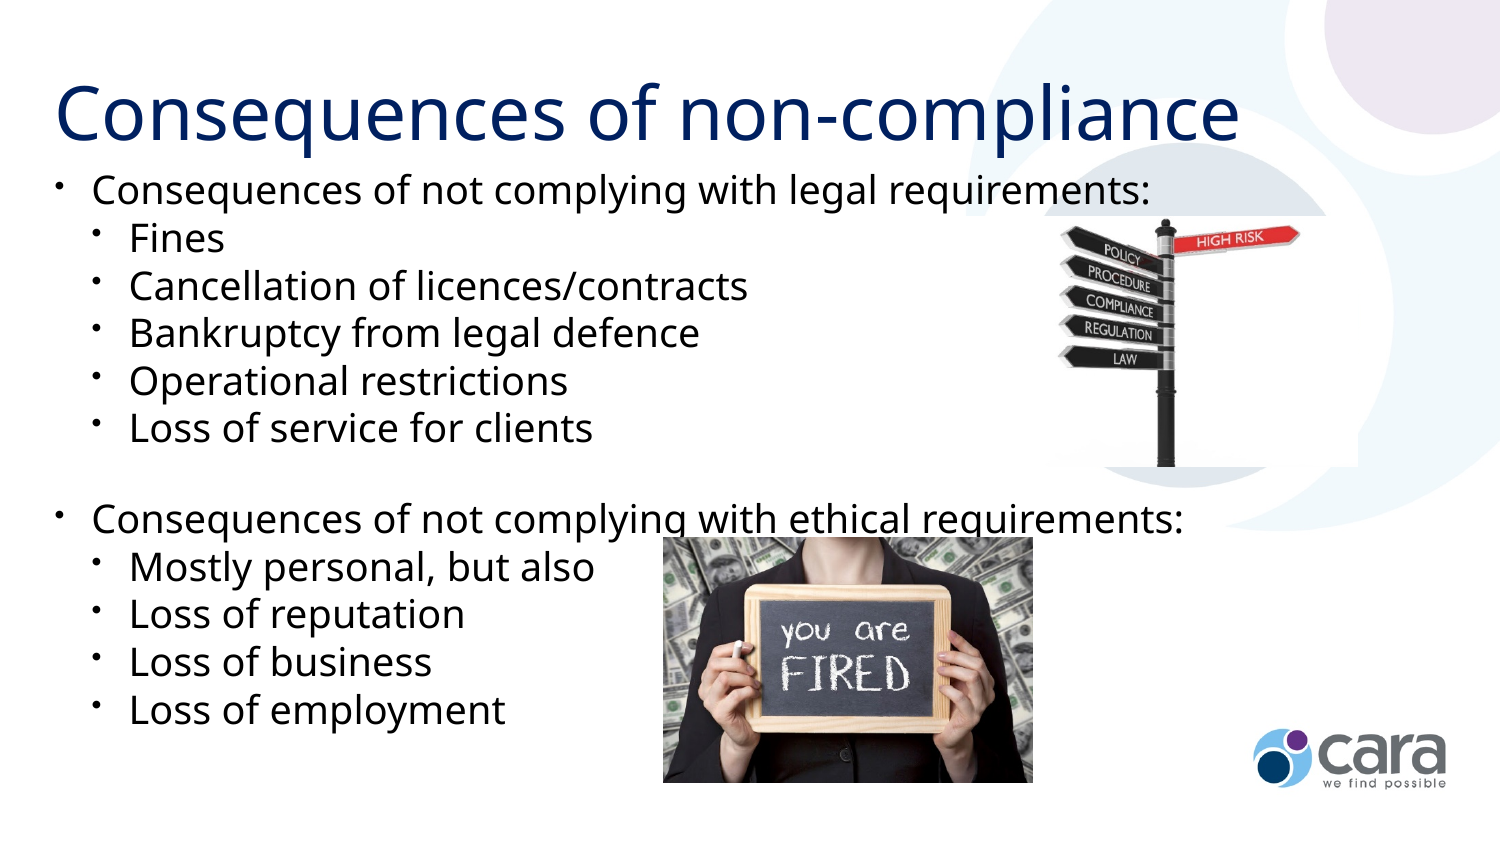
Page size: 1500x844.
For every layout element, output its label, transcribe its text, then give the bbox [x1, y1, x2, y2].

picture [0, 0, 1500, 844]
title Consequences of non-compliance [50, 58, 1448, 163]
list Consequences of not complying with legal requirements: Fines Cancellation of licences/contracts Bankruptcy from legal defence Operational restrictions Loss of service for clients Consequences of not complying with ethical requirements: Mostly personal, but also Loss of reputation Loss of business Loss of employment [50, 161, 1428, 740]
